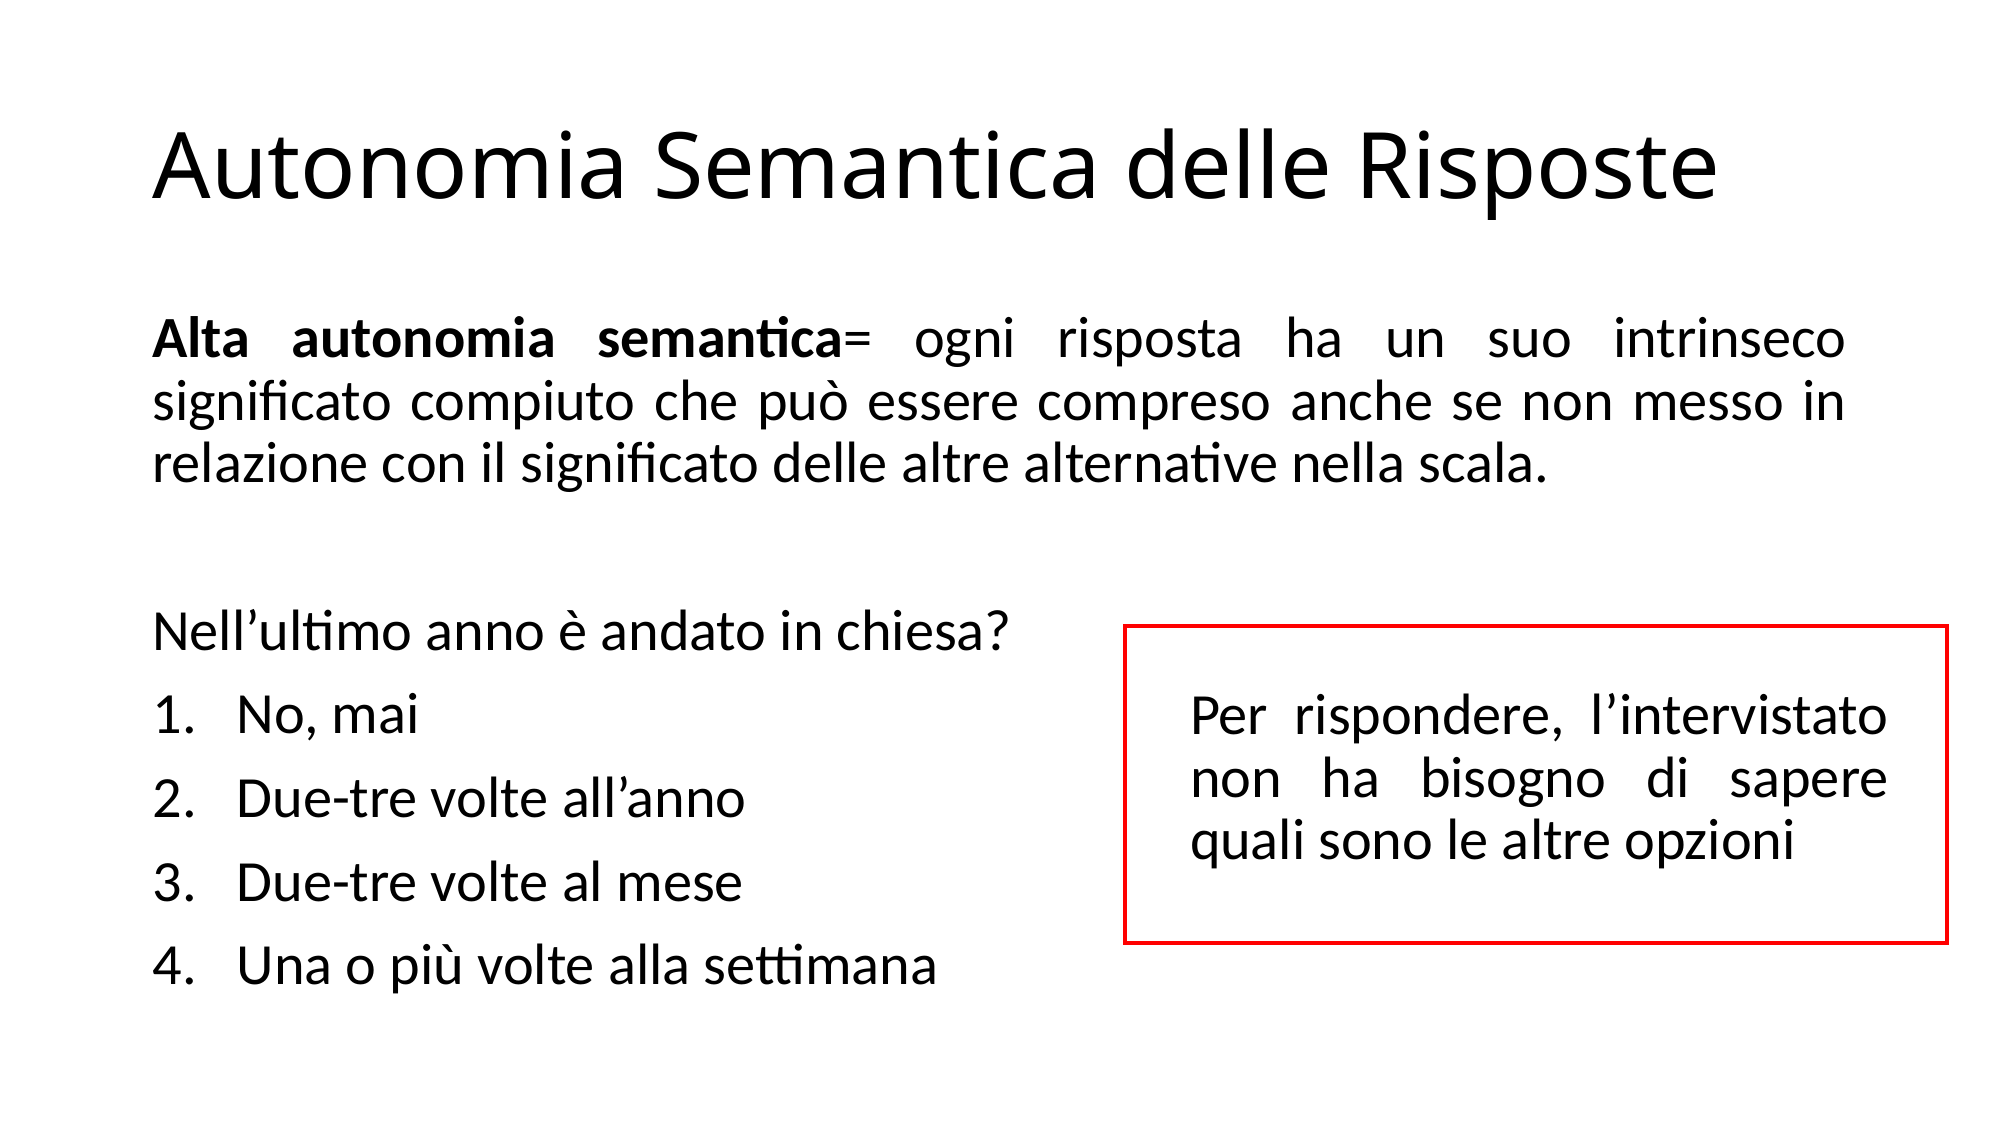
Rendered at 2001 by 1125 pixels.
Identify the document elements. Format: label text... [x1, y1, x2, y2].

text_box [1124, 625, 1948, 944]
list Alta autonomia semantica= ogni risposta ha un suo intrinseco significato compiuto che può essere compreso anche se non messo in relazione con il significato delle altre alternative nella scala. Nell’ultimo anno è andato in chiesa? No, mai Due-tre volte all’anno Due-tre volte al mese Una o più volte alla settimana [137, 299, 1863, 1014]
title Autonomia Semantica delle Risposte [137, 59, 1863, 278]
